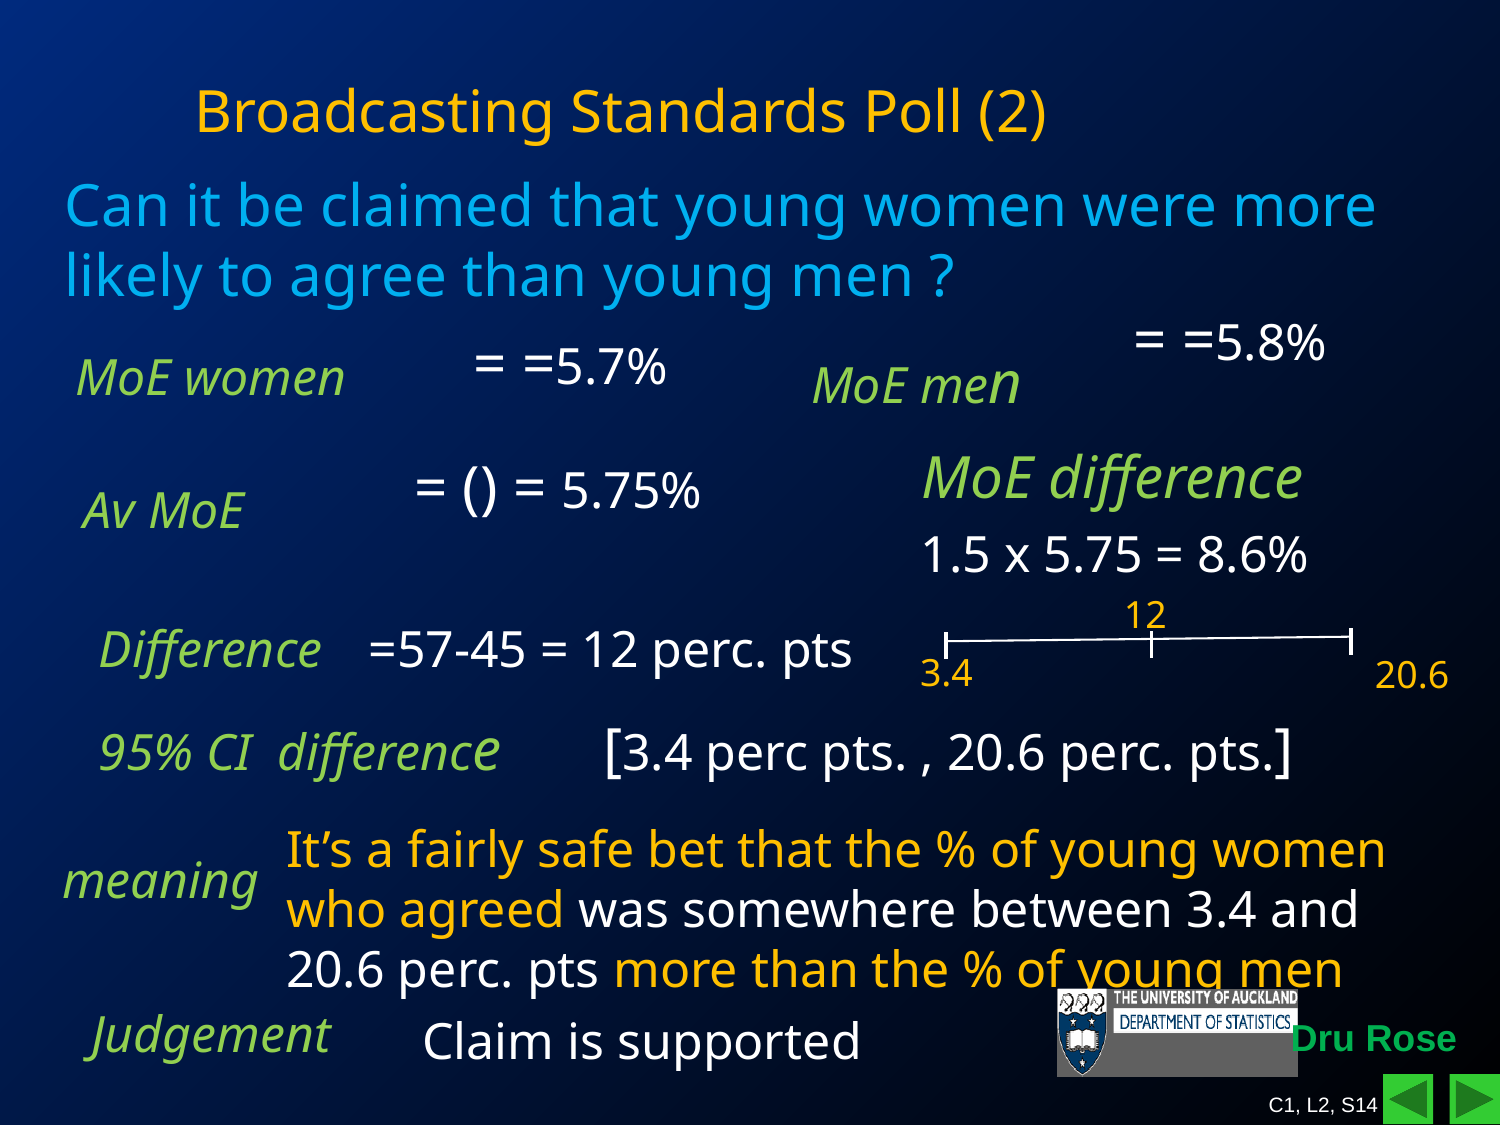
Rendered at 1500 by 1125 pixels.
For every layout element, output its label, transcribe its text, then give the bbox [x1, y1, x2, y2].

text_box Claim is supported [407, 1002, 917, 1078]
text_box MoE women [60, 338, 362, 458]
text_box MoE men [796, 337, 1038, 513]
text_box meaning [47, 840, 271, 916]
text_box Can it be claimed that young women were more likely to agree than young men ? [49, 160, 1408, 316]
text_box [1056, 988, 1461, 1077]
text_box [903, 583, 1468, 715]
text_box [3.4 perc pts. , 20.6 perc. pts.] [588, 723, 1310, 789]
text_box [64, 609, 898, 732]
text_box 95% CI difference [83, 740, 517, 840]
text_box 1.5 x 5.75 = 8.6% [906, 515, 1338, 582]
text_box Av MoE [69, 471, 260, 546]
text_box It’s a fairly safe bet that the % of young women who agreed was somewhere between 3.4 and 20.6 perc. pts more than the % of young men [271, 810, 1442, 1006]
text_box Broadcasting Standards Poll (2) [179, 66, 1063, 160]
text_box MoE difference [906, 432, 1319, 515]
text_box Judgement [76, 994, 347, 1070]
